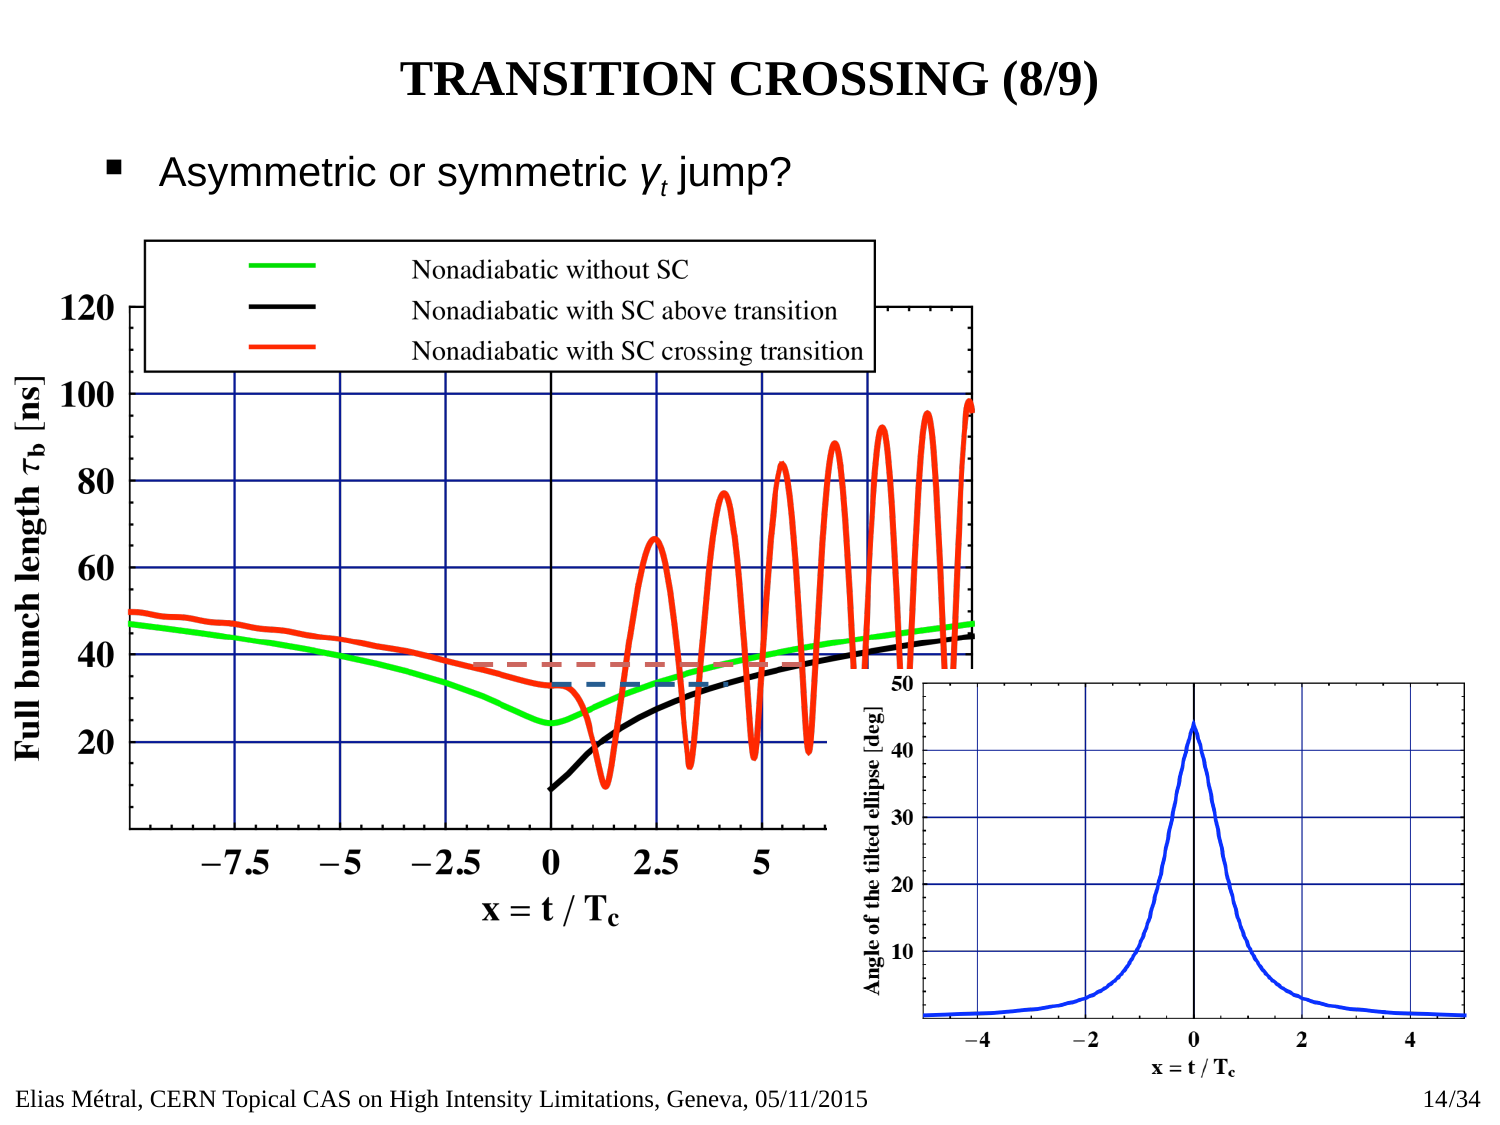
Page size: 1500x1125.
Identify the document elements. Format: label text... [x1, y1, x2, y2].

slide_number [1463, 1074, 1500, 1125]
title TRANSITION CROSSING (8/9) [0, 24, 1500, 125]
slide_number 14 [1374, 1091, 1463, 1125]
picture [0, 219, 1495, 1083]
text_box Asymmetric or symmetric γt jump? [12, 137, 1463, 667]
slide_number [0, 1074, 1374, 1125]
